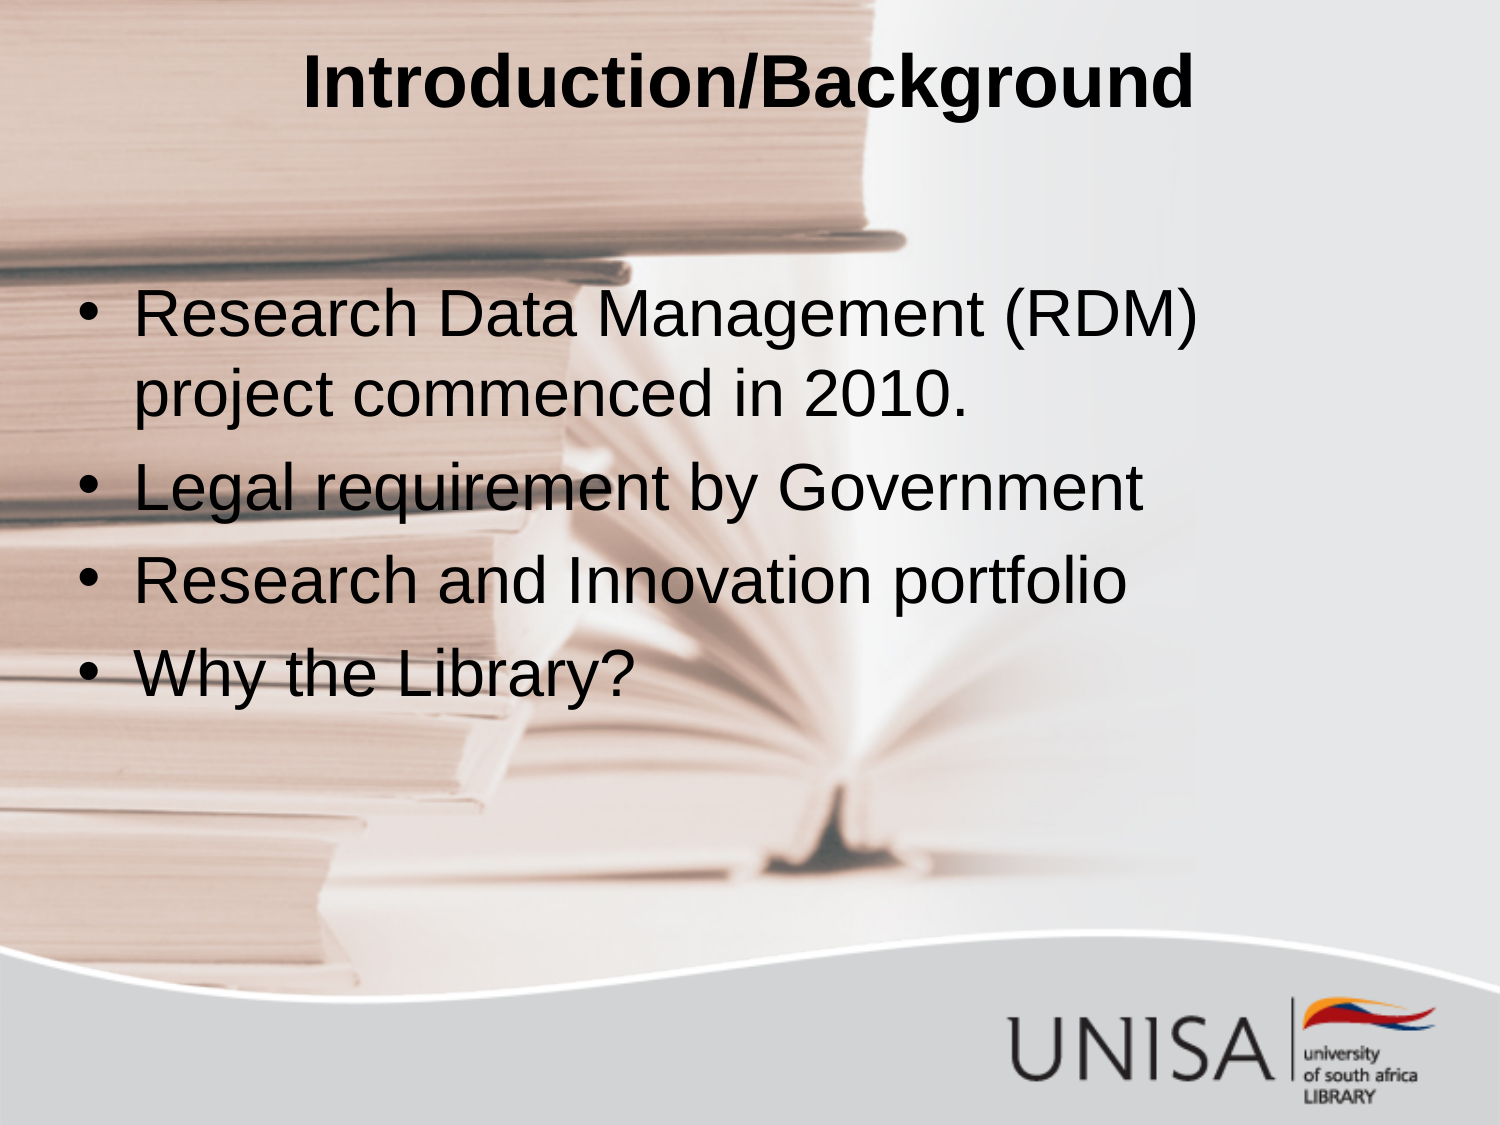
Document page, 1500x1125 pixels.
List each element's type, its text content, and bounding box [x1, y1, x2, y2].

title Introduction/Background [74, 24, 1426, 132]
list Research Data Management (RDM) project commenced in 2010. Legal requirement by Government Research and Innovation portfolio Why the Library? [62, 262, 1426, 1038]
picture [0, 0, 1500, 1125]
